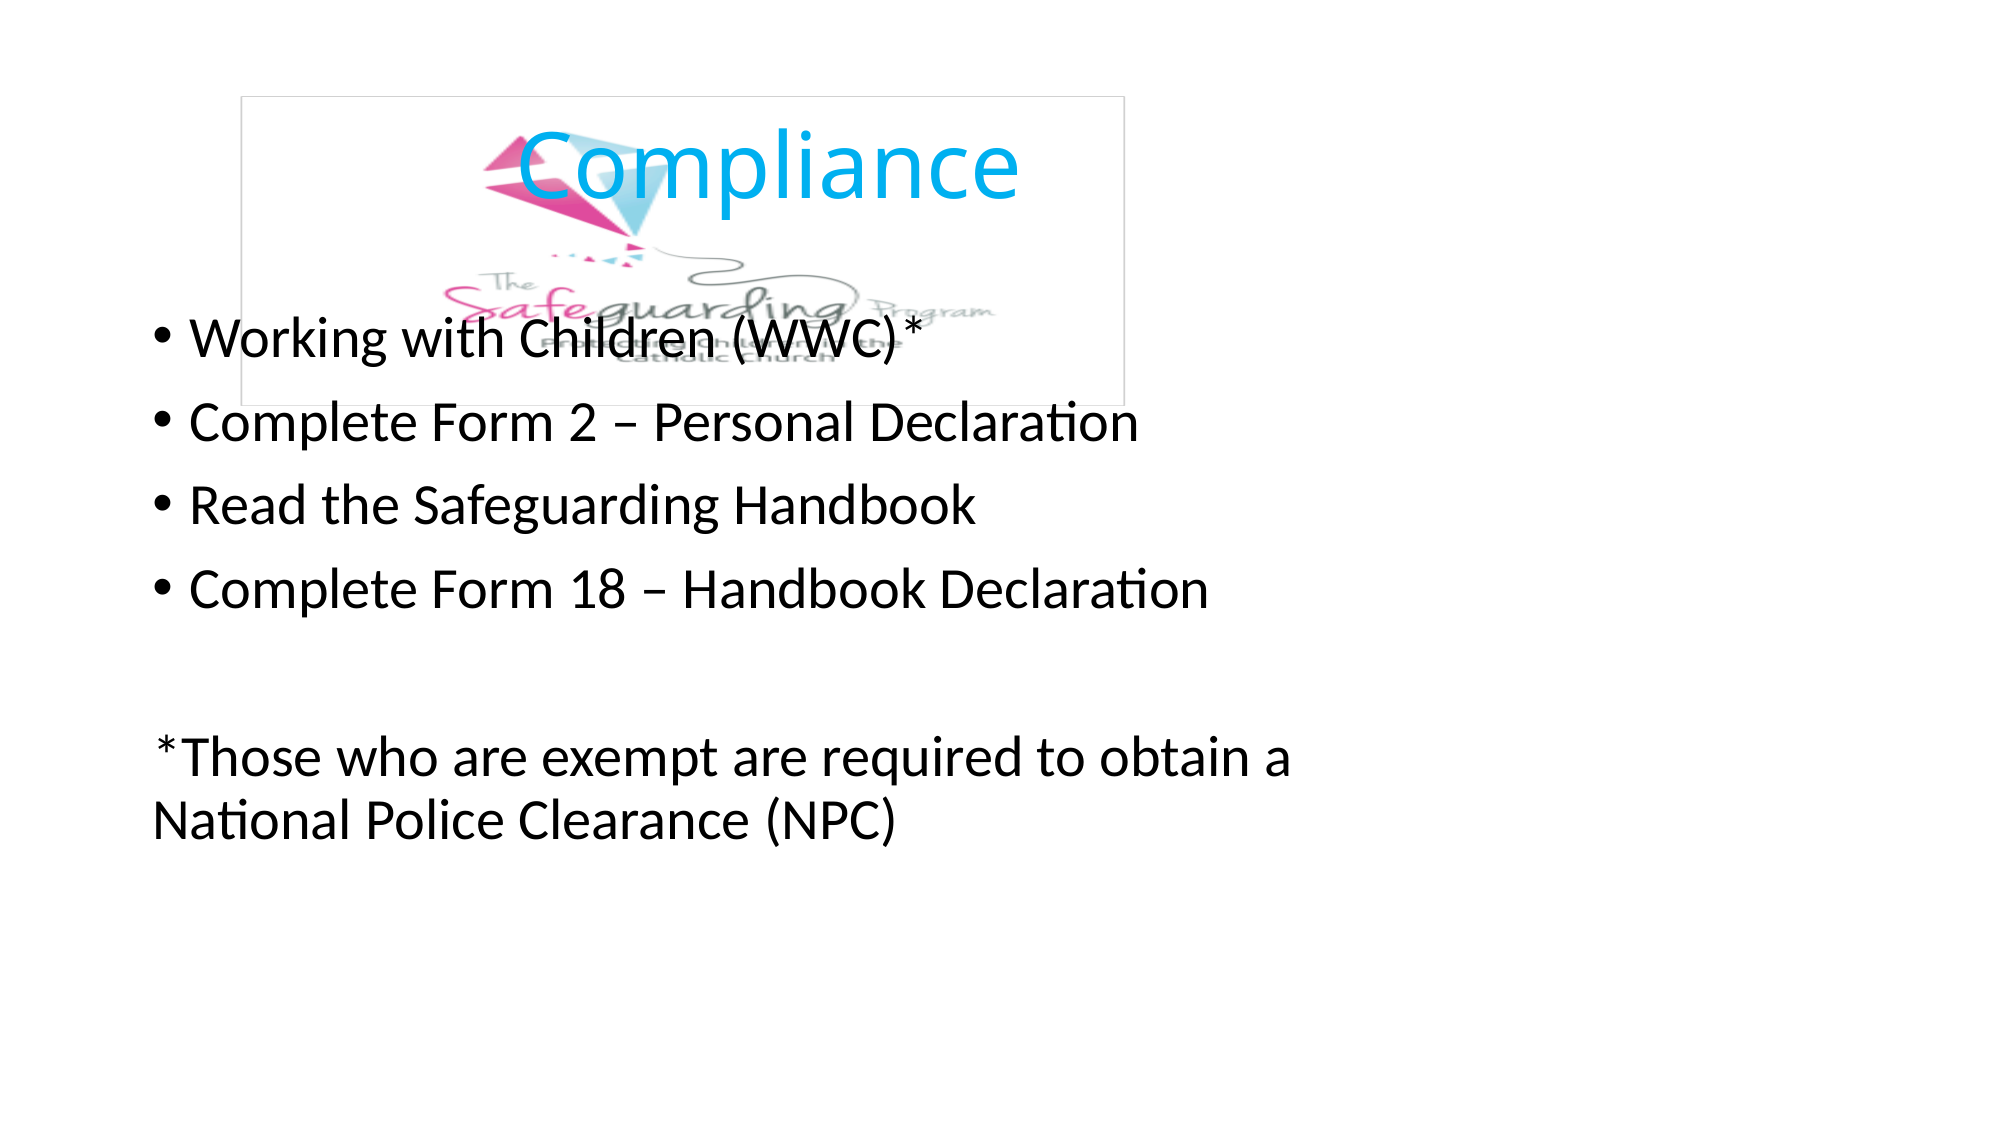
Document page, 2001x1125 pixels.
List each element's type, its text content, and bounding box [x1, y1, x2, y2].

list Working with Children (WWC)* Complete Form 2 – Personal Declaration Read the Safeguarding Handbook Complete Form 18 – Handbook Declaration *Those who are exempt are required to obtain a National Police Clearance (NPC) [137, 299, 1440, 1014]
title Compliance [137, 59, 1402, 278]
